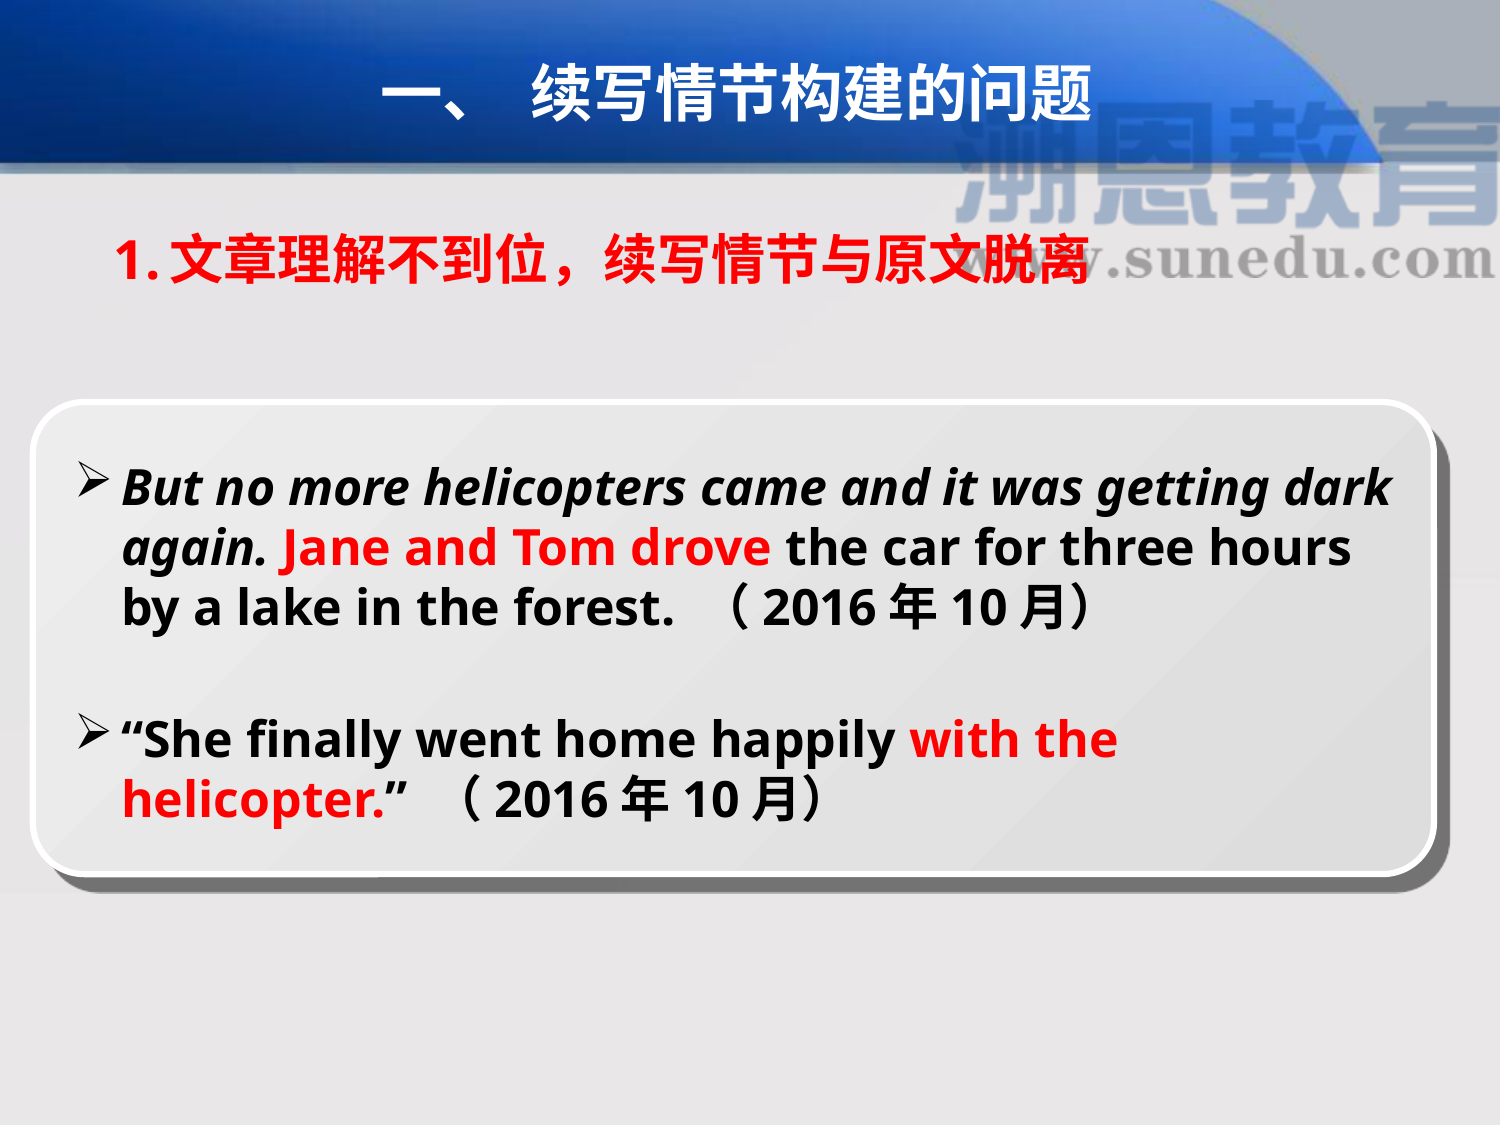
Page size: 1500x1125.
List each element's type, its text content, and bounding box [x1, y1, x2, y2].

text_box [32, 401, 1500, 898]
picture [0, 0, 1500, 1125]
text_box 文章理解不到位，续写情节与原文脱离 [98, 249, 1141, 363]
text_box 一、 续写情节构建的问题 [29, 46, 1444, 137]
